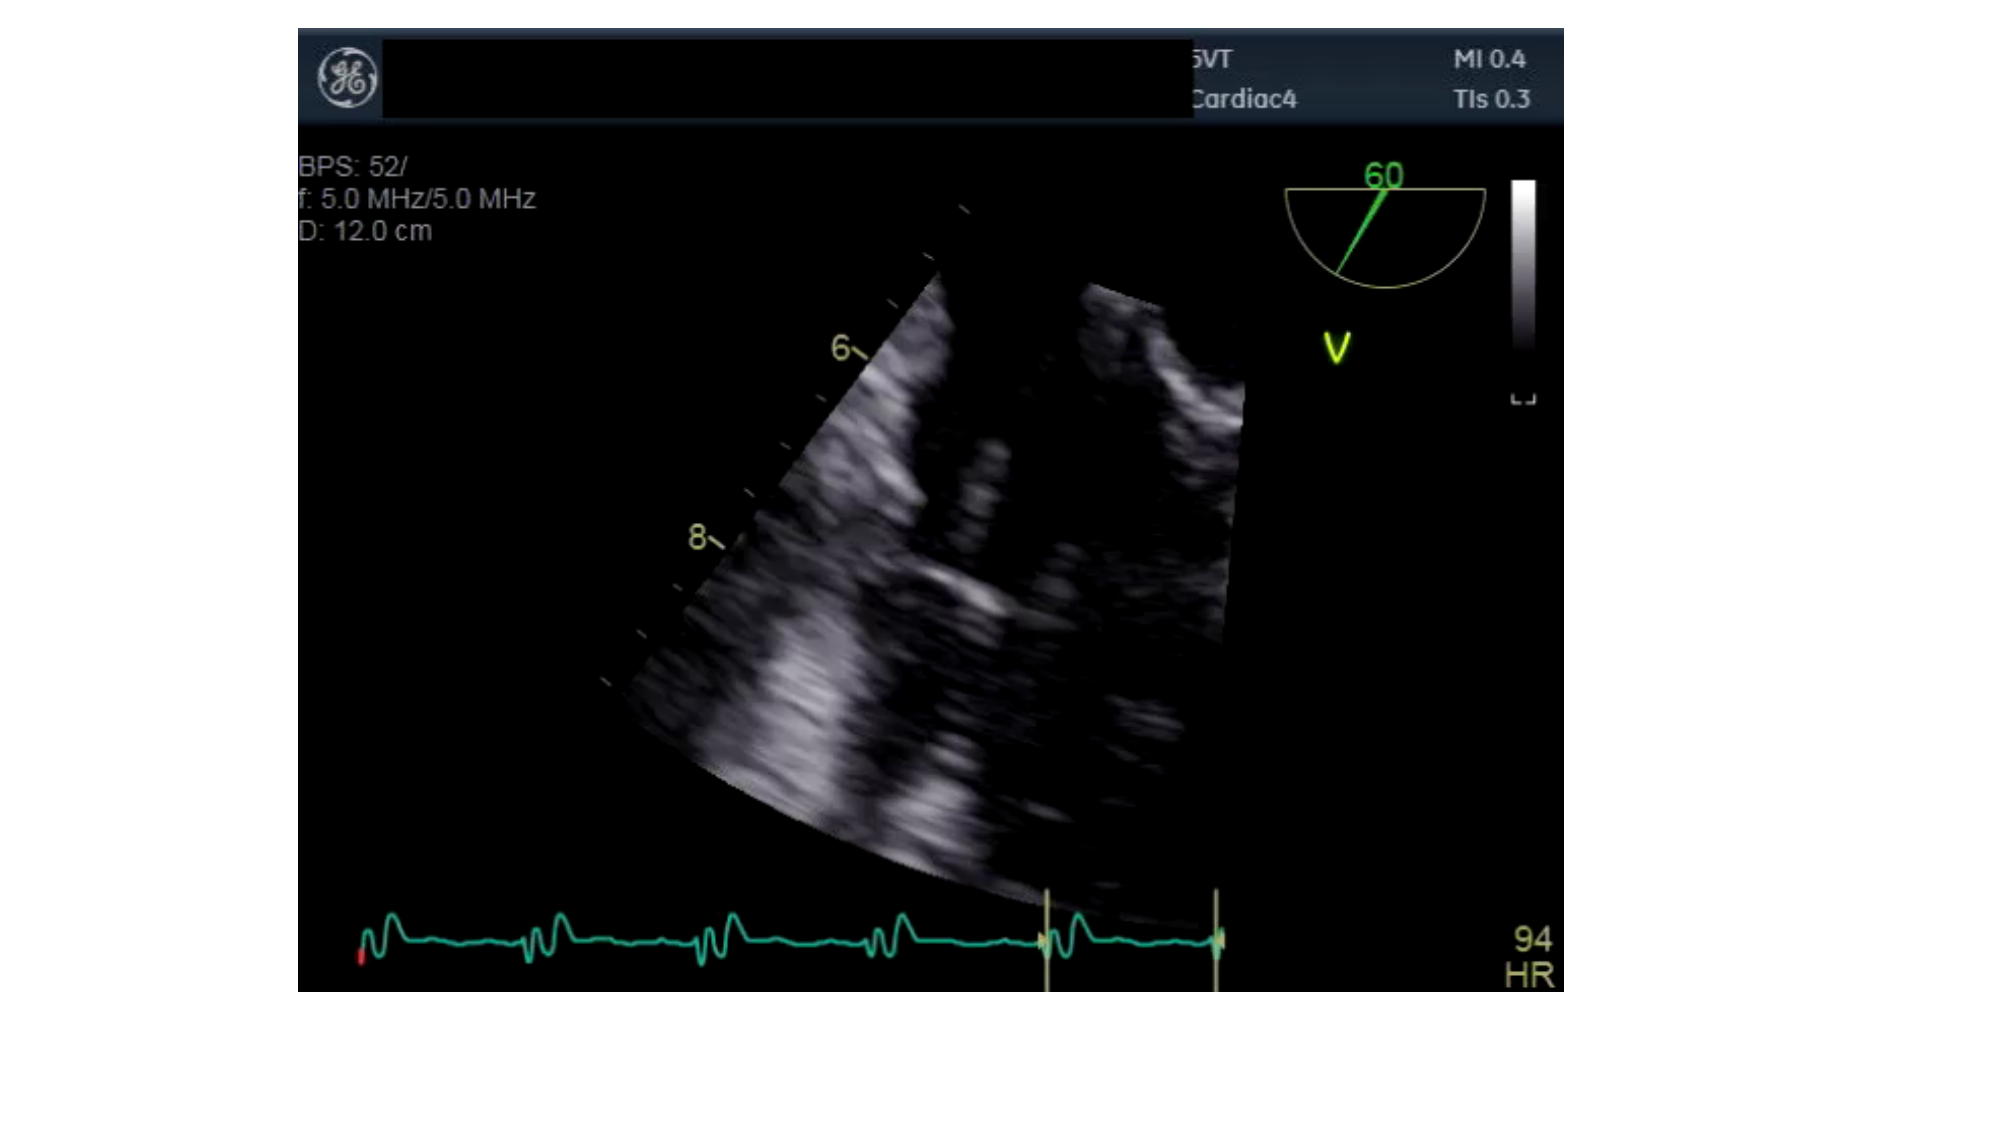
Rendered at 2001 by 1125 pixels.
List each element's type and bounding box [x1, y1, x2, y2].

text_box [297, 28, 1565, 993]
